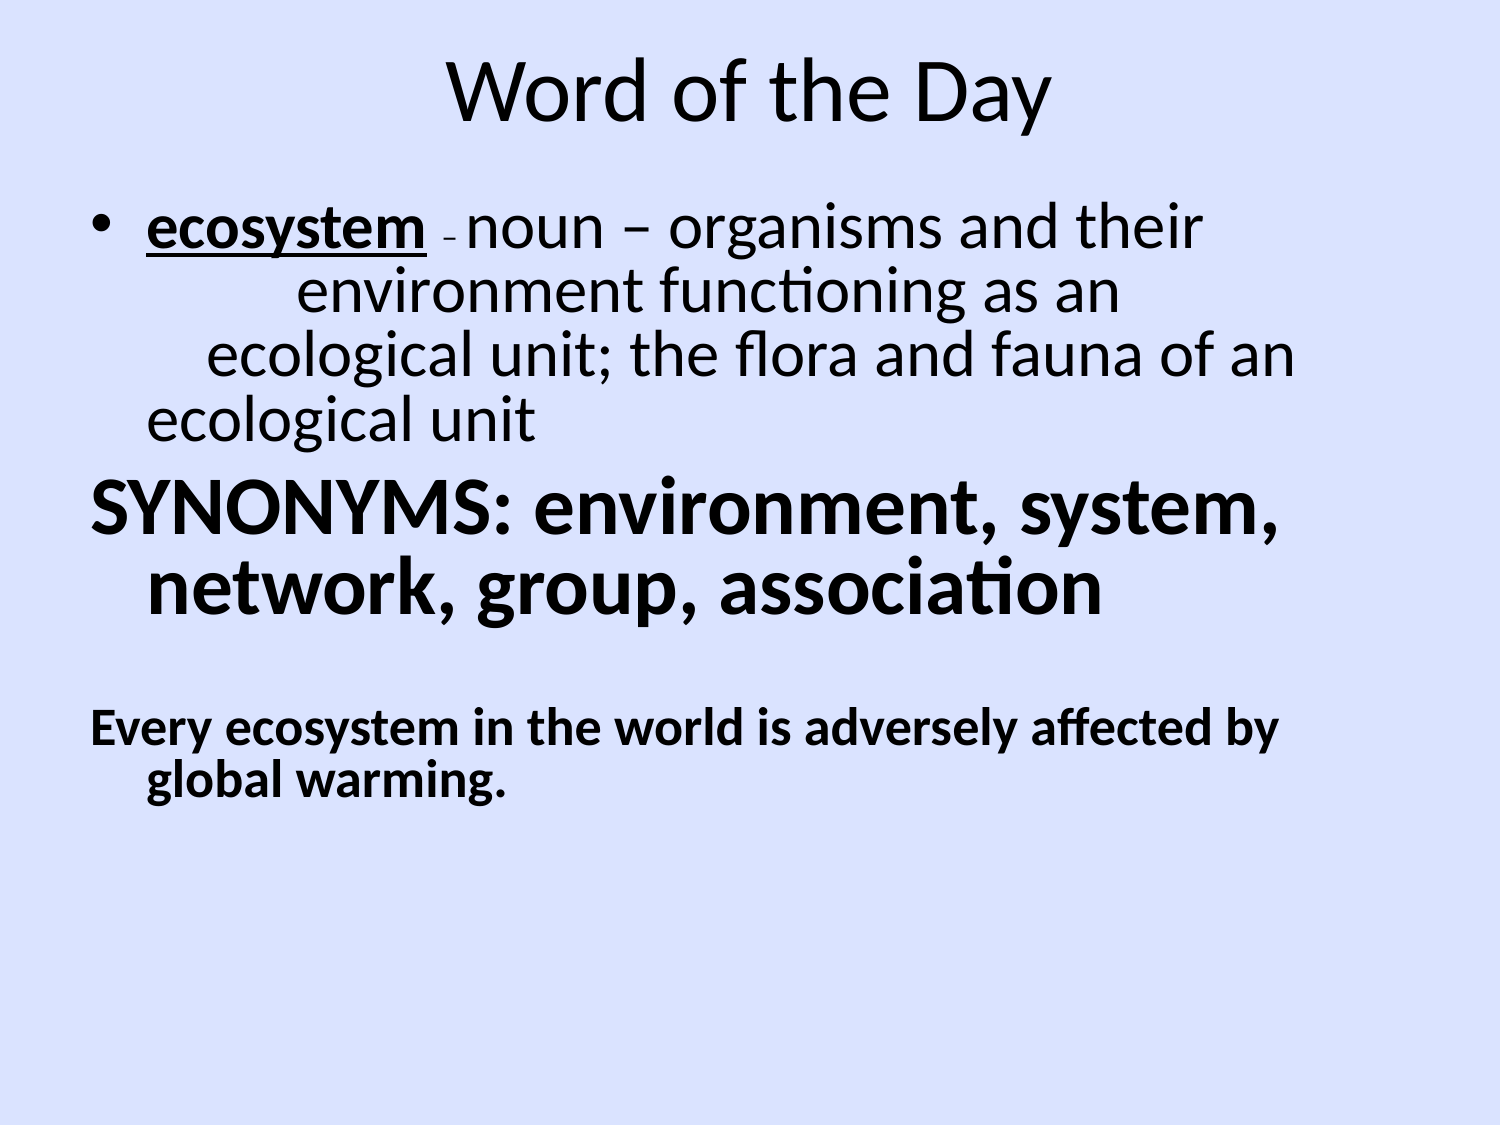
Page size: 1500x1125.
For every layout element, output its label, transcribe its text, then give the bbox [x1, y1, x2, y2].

list ecosystem – noun – organisms and their environment functioning as an ecological unit; the flora and fauna of an ecological unit SYNONYMS: environment, system, network, group, association Every ecosystem in the world is adversely affected by global warming. [75, 190, 1425, 1005]
title Word of the Day [75, 0, 1425, 190]
